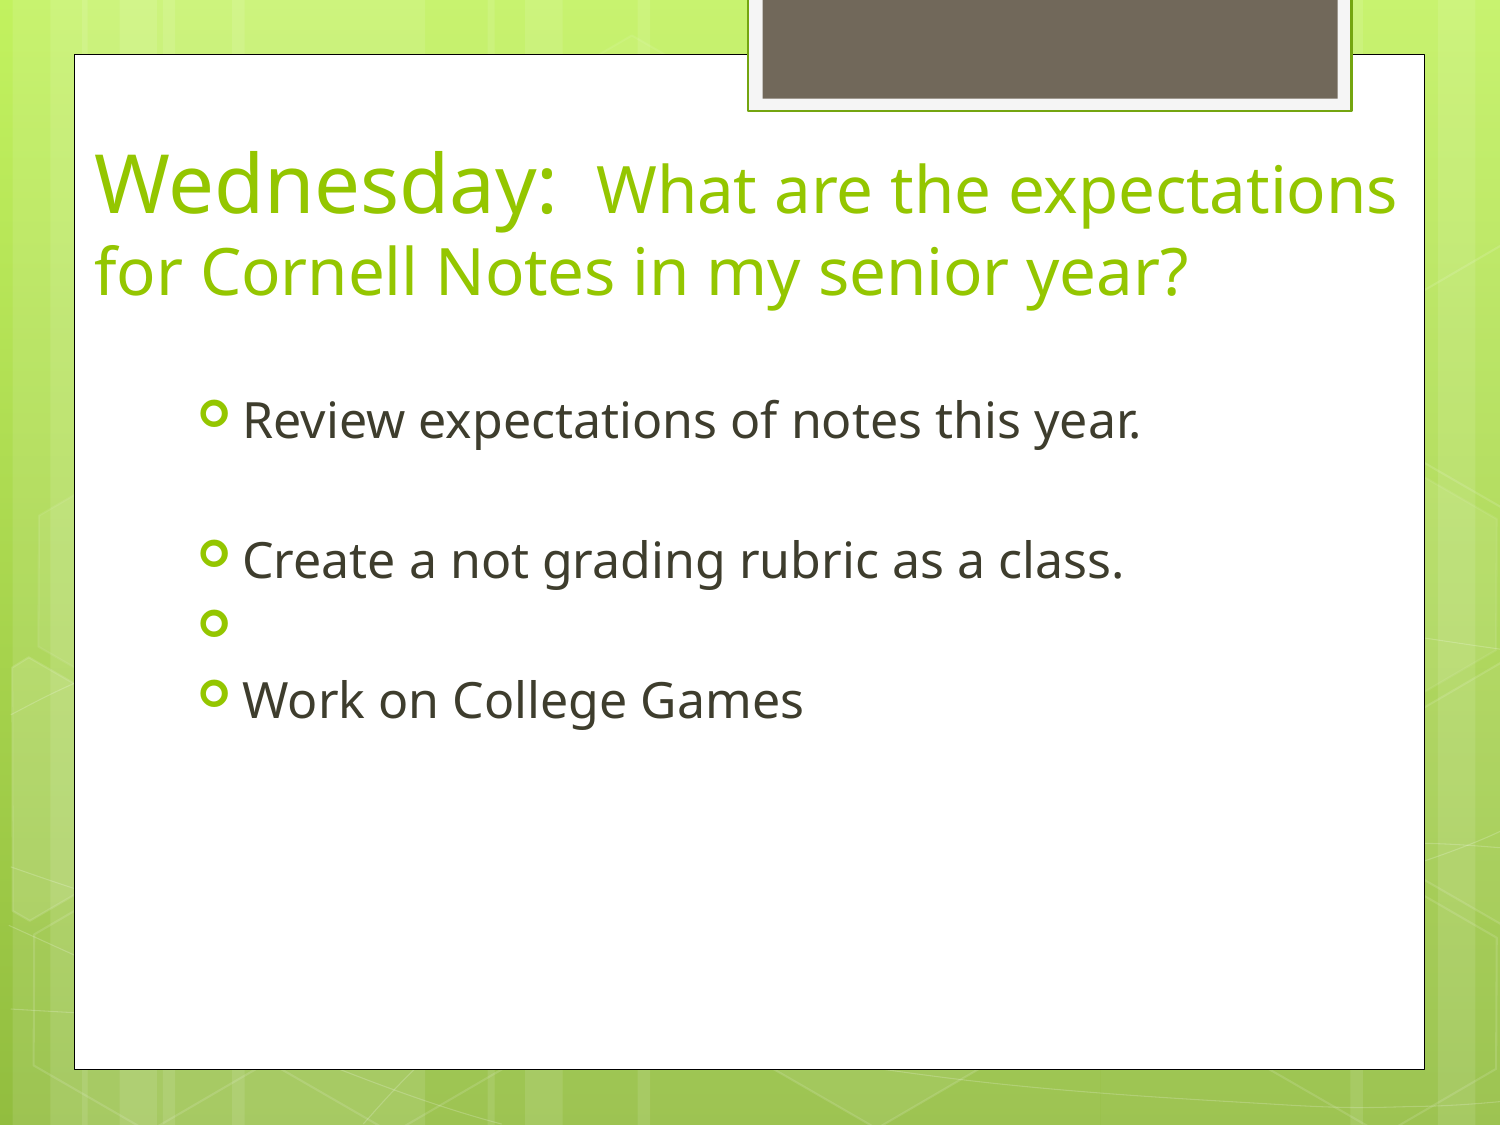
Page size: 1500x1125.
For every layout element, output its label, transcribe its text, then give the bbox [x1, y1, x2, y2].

list Review expectations of notes this year. Create a not grading rubric as a class. Work on College Games [171, 381, 1283, 957]
title Wednesday: What are the expectations for Cornell Notes in my senior year? [79, 114, 1418, 316]
